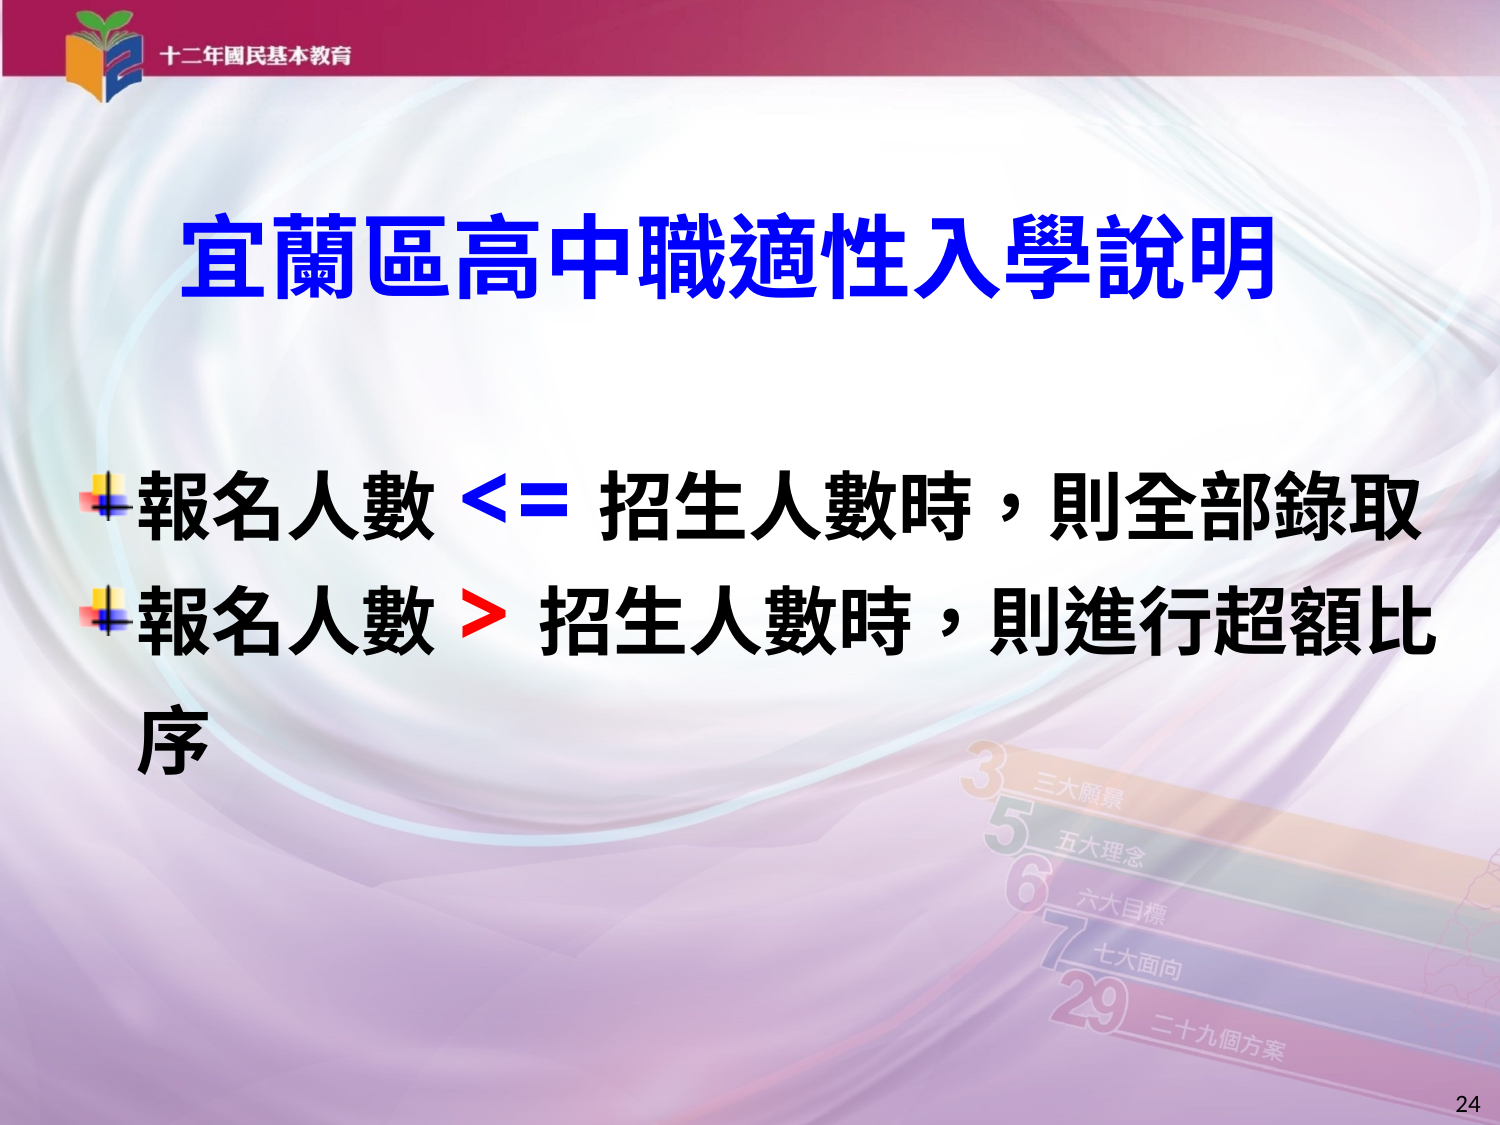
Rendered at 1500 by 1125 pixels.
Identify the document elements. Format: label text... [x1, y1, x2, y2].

list 報名人數<=招生人數時，則全部錄取 報名人數>招生人數時，則進行超額比序 [64, 432, 1477, 901]
title 宜蘭區高中職適性入學說明 [52, 160, 1404, 349]
picture [0, 0, 1500, 1125]
